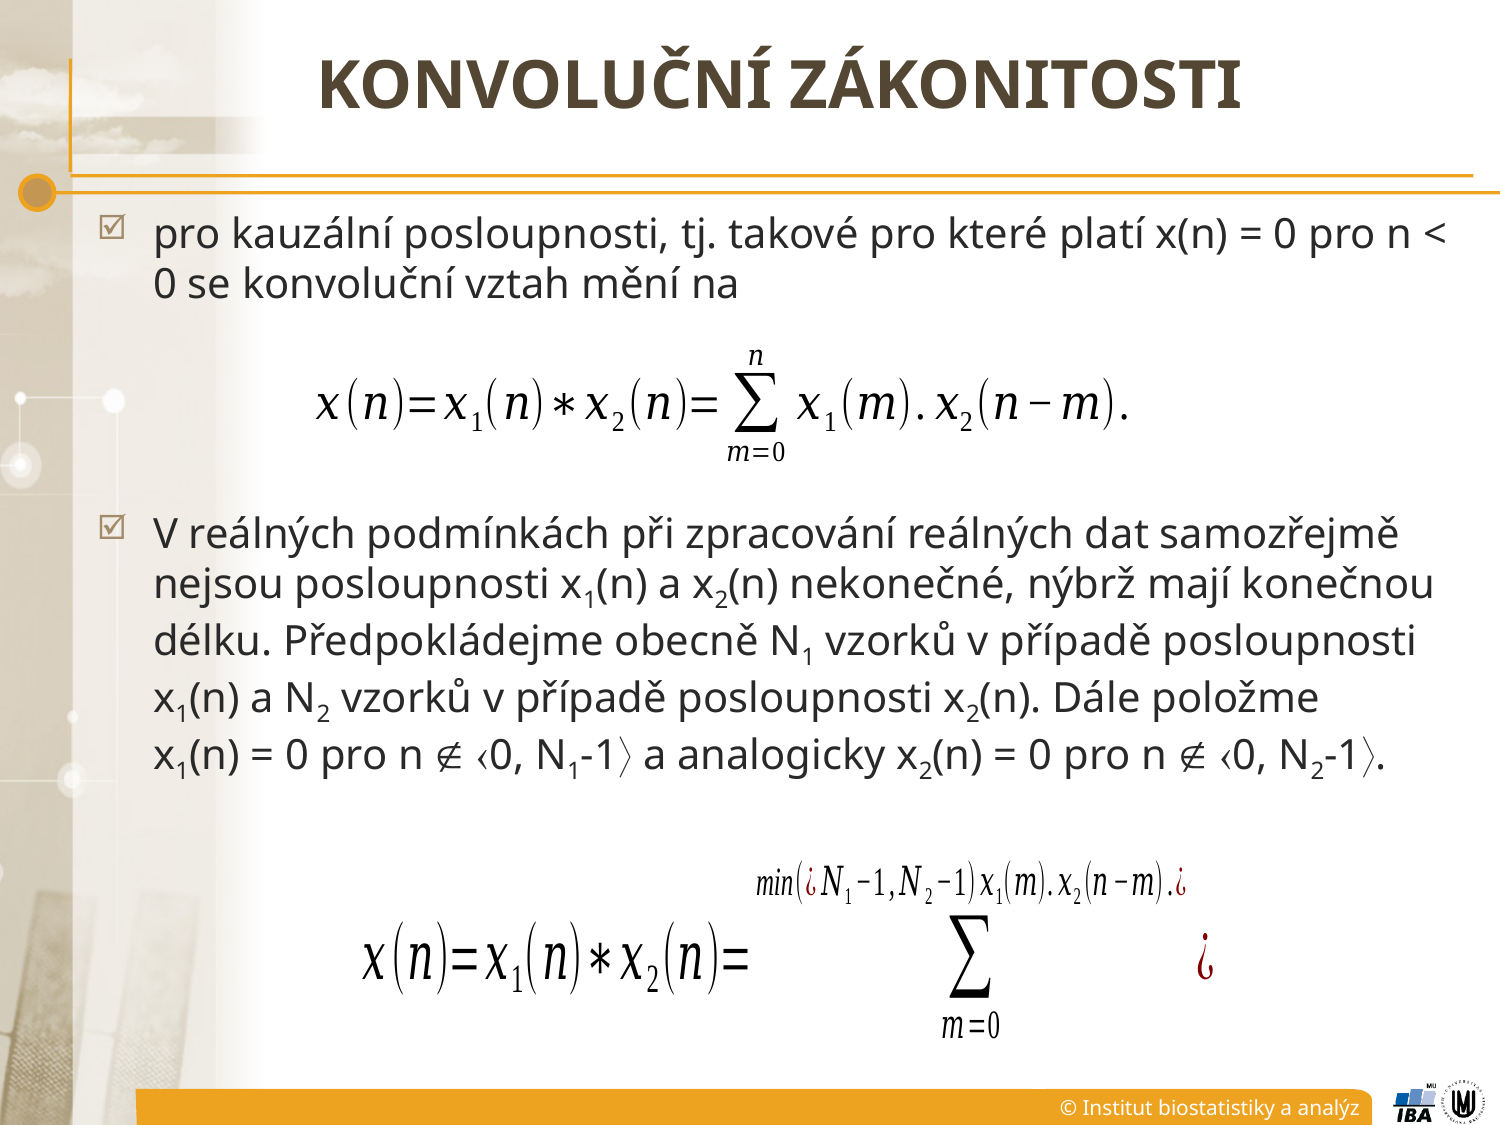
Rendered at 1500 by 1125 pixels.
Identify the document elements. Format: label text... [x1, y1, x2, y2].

list pro kauzální posloupnosti, tj. takové pro které platí x(n) = 0 pro n < 0 se konvoluční vztah mění na V reálných podmínkách při zpracování reálných dat samozřejmě nejsou posloupnosti x1(n) a x2(n) nekonečné, nýbrž mají konečnou délku. Předpokládejme obecně N1 vzorků v případě posloupnosti x1(n) a N2 vzorků v případě posloupnosti x2(n). Dále položme x1(n) = 0 pro n  0, N1-1 a analogicky x2(n) = 0 pro n  0, N2-1. [82, 199, 1483, 1047]
picture [0, 1, 278, 1125]
picture [1393, 1083, 1436, 1122]
picture [1441, 1080, 1485, 1124]
title Konvoluční zákonitosti [82, 9, 1477, 165]
